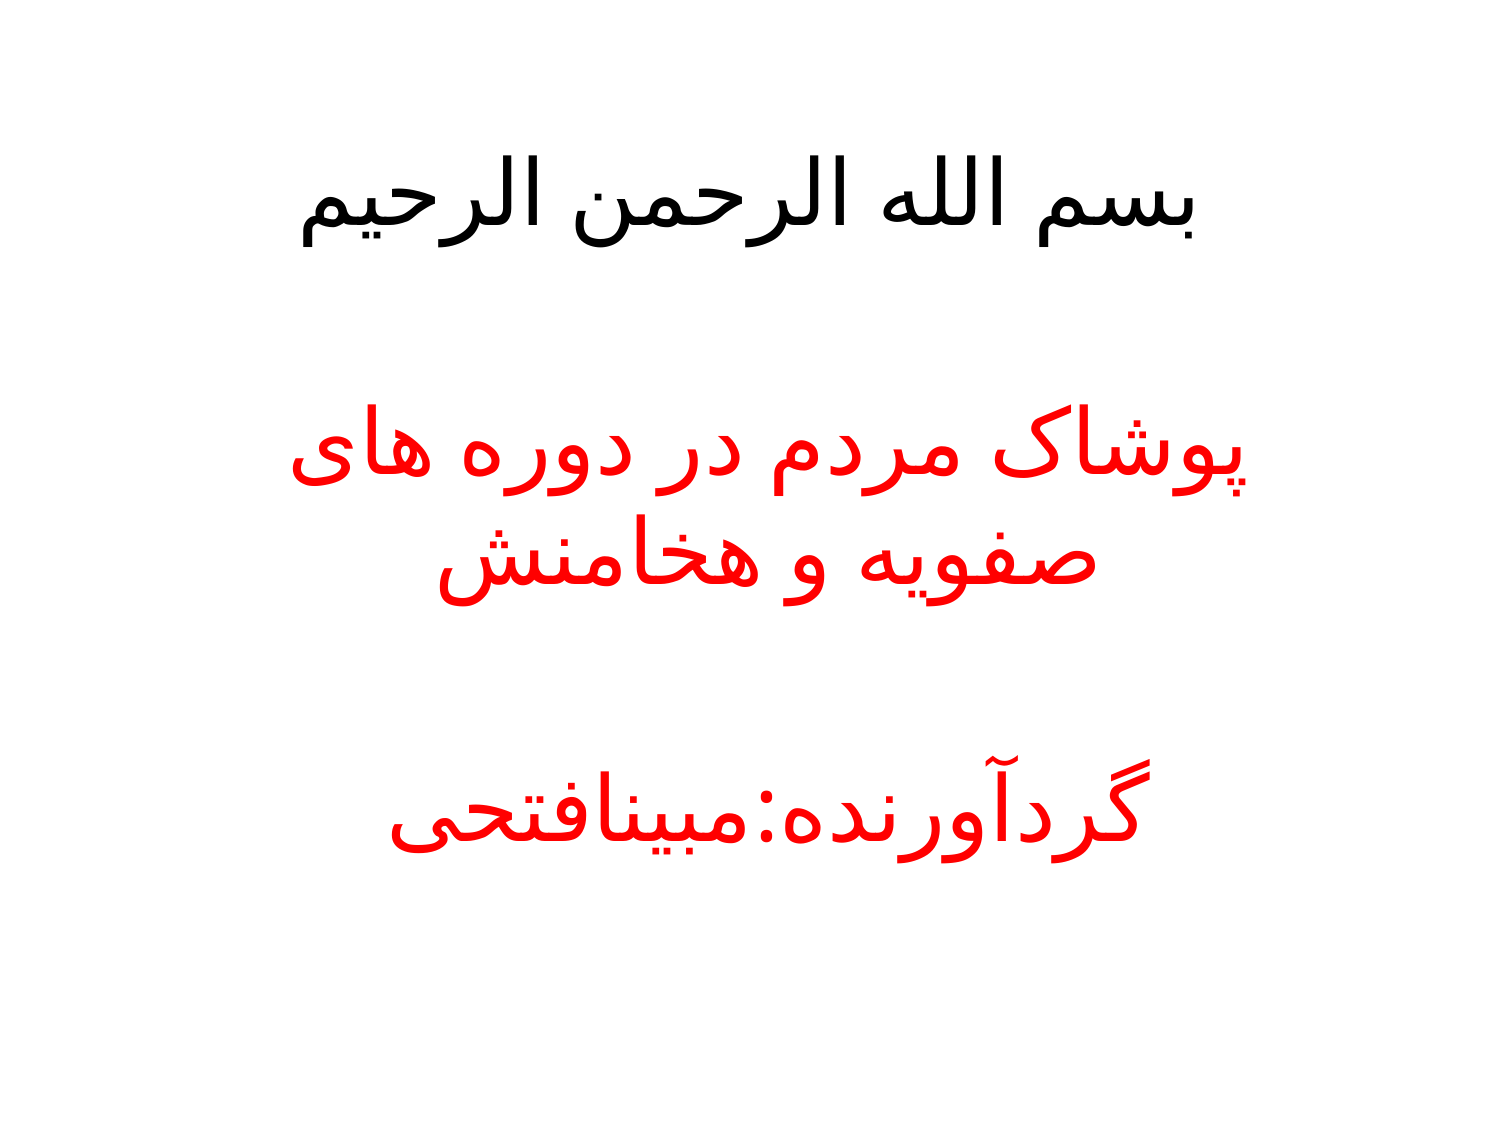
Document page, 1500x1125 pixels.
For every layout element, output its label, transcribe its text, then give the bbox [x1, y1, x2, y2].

subtitle پوشاک مردم در دوره های صفویه و هخامنش گردآورنده:مبینافتحی [212, 375, 1325, 900]
title بسم الله الرحمن الرحیم [112, 1, 1388, 377]
